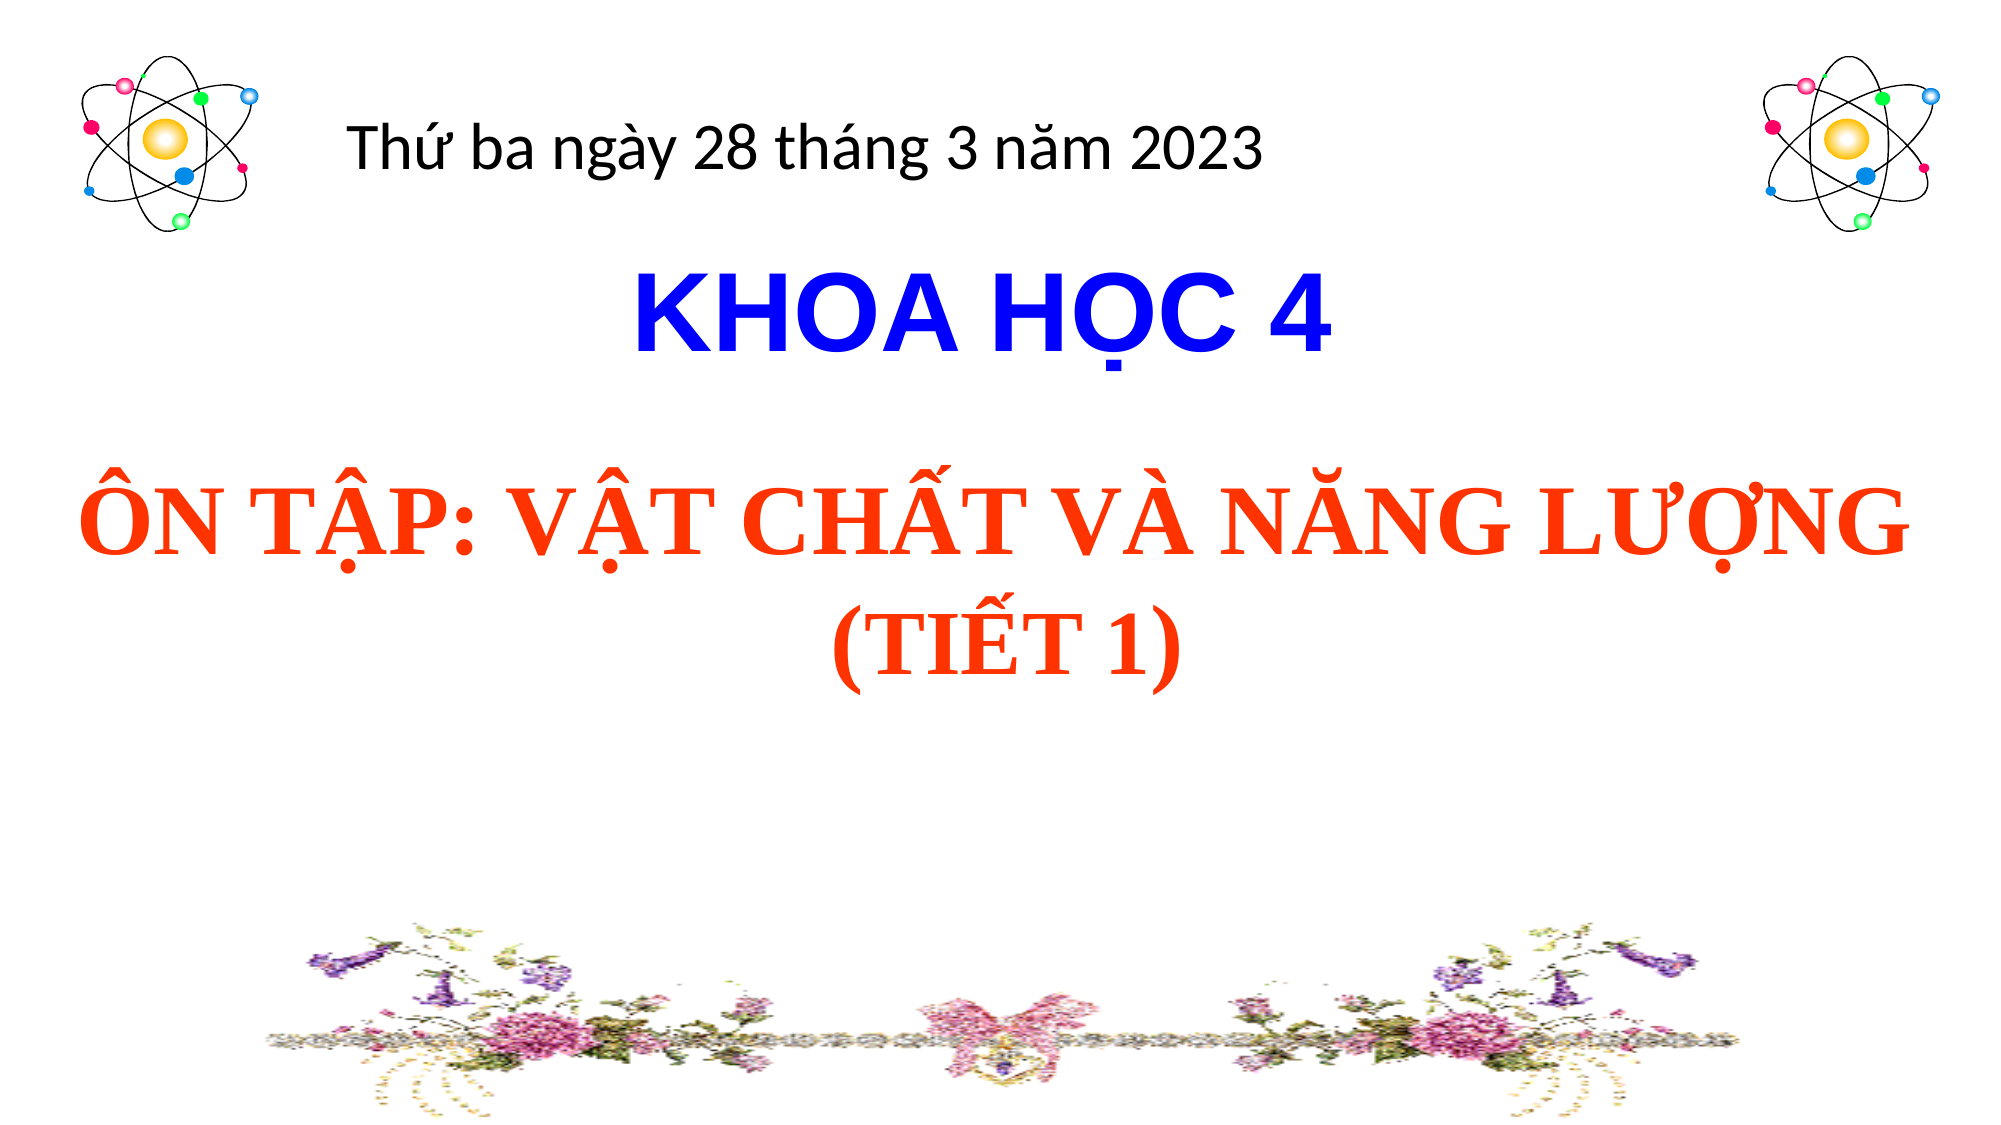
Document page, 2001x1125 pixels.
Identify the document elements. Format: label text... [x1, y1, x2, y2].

text_box Thứ ba ngày 28 tháng 3 năm 2023 [331, 95, 1707, 190]
picture [260, 920, 1755, 1125]
picture [1754, 56, 1943, 232]
picture [73, 56, 261, 232]
text_box KHOA HỌC 4 [616, 231, 1348, 382]
text_box ÔN TẬP: VẬT CHẤT VÀ NĂNG LƯỢNG (TIẾT 1) [40, 447, 1975, 702]
